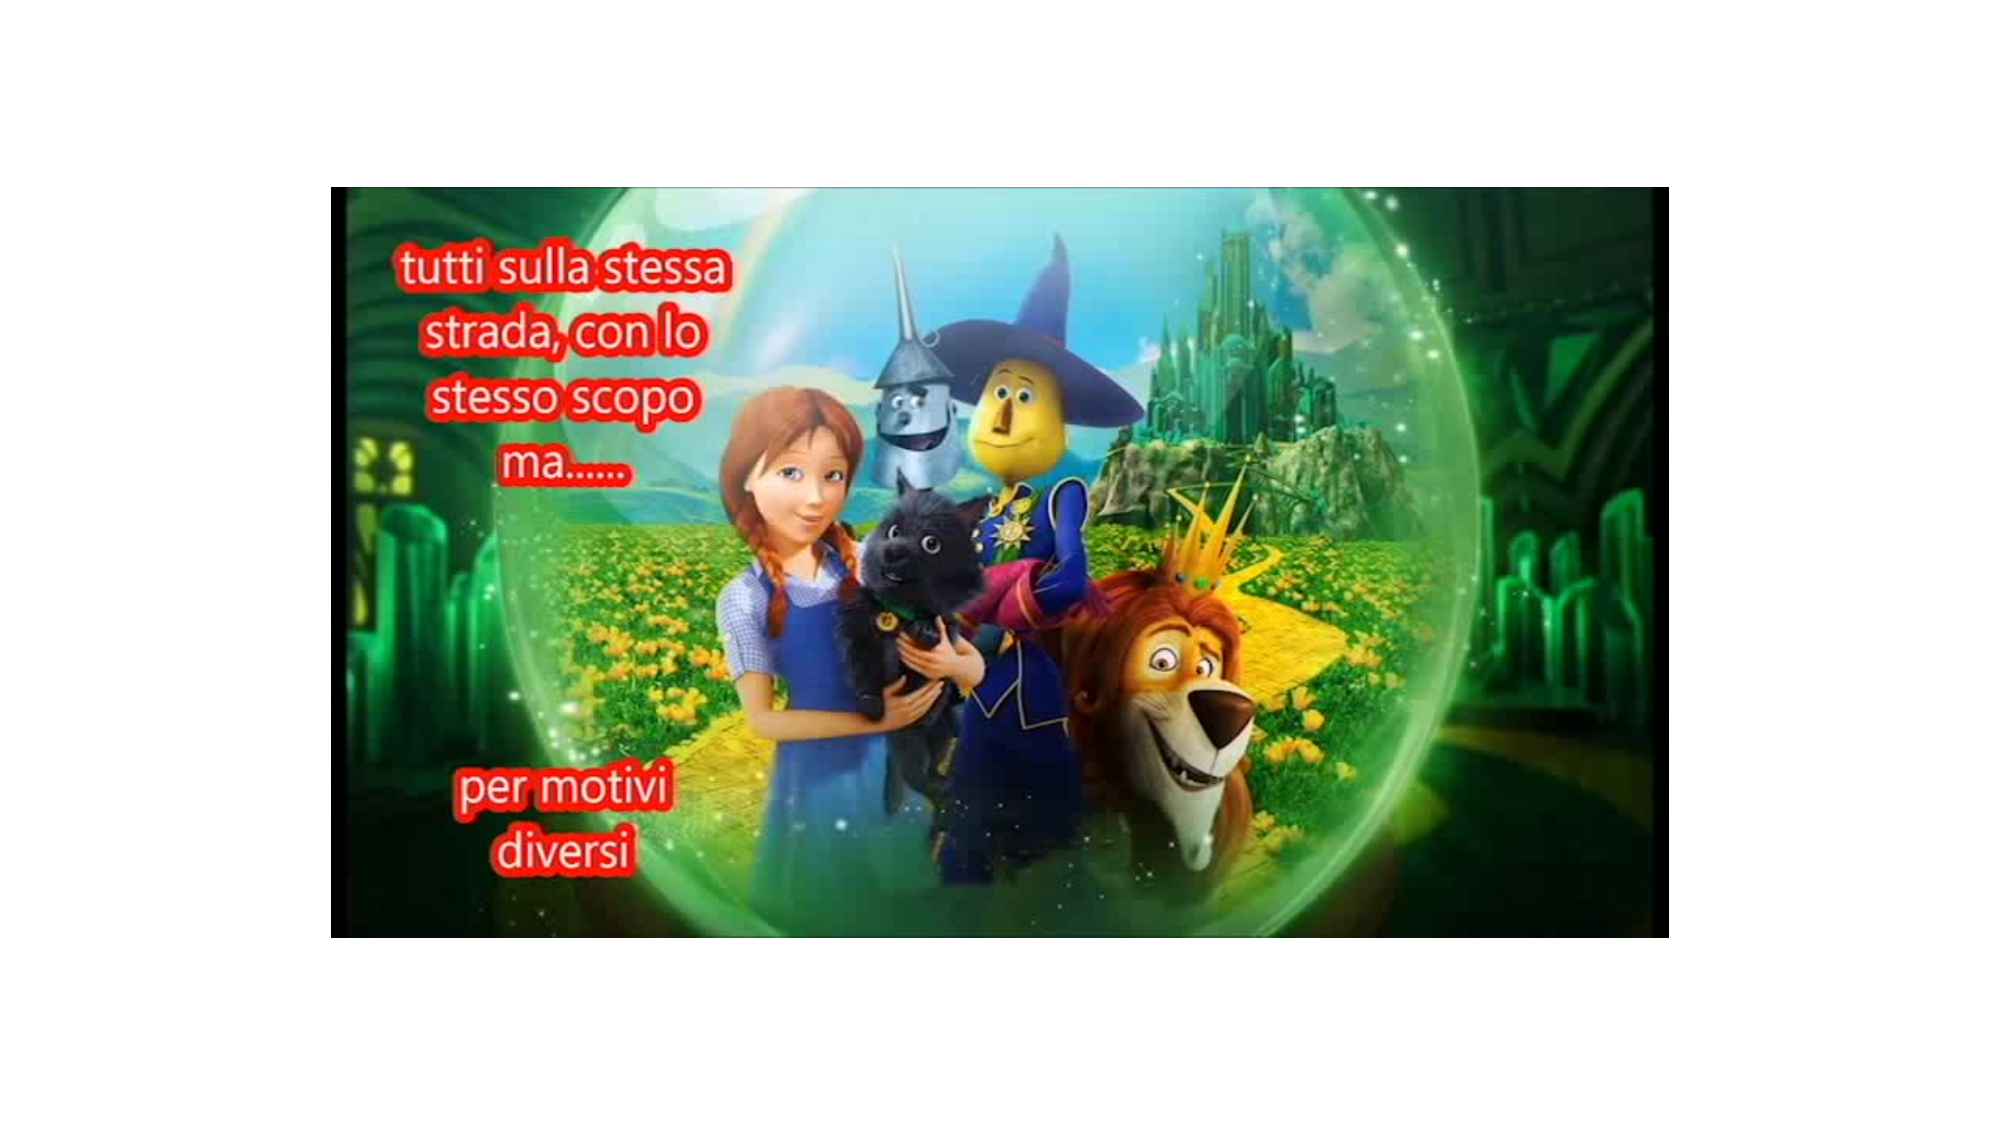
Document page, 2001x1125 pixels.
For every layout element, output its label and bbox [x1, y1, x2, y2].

picture [331, 187, 1669, 938]
